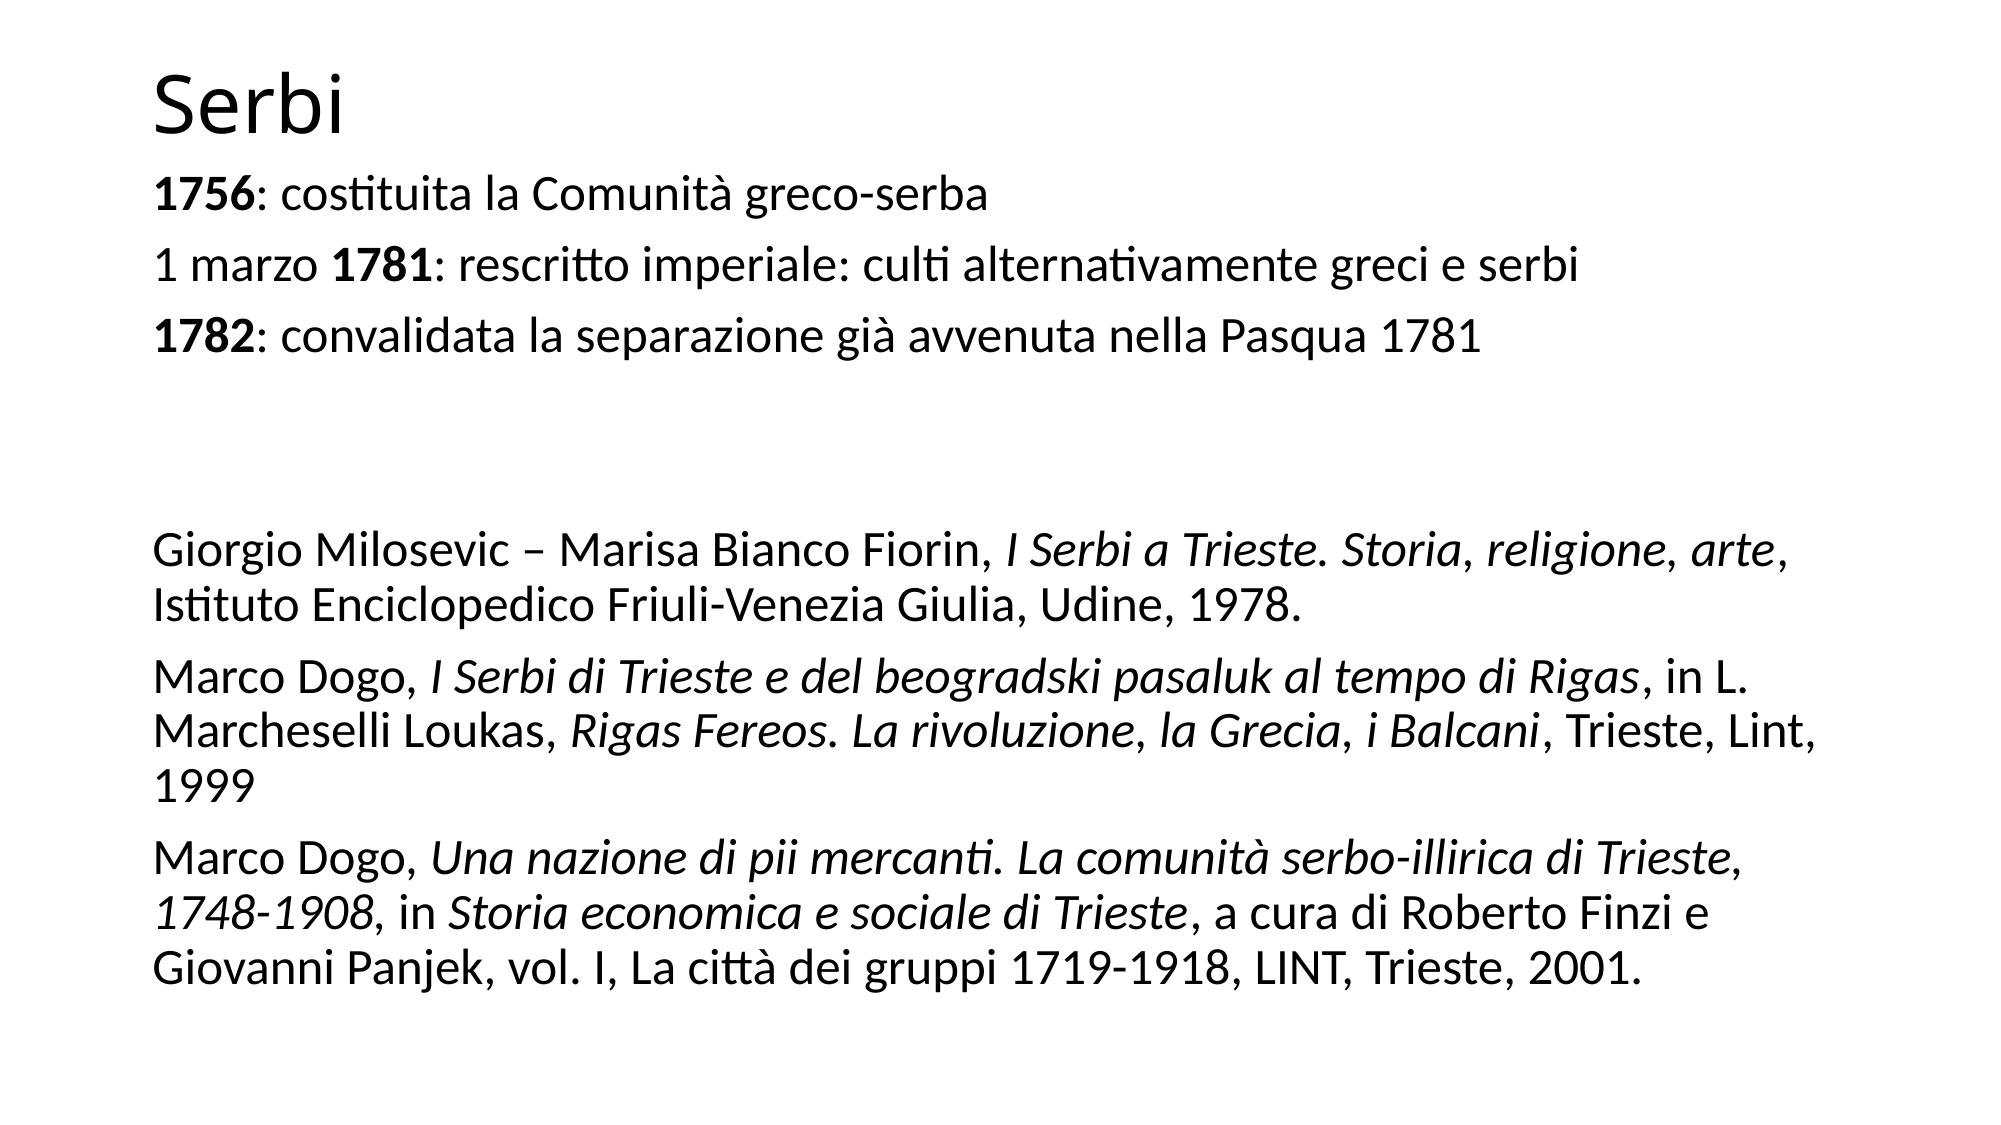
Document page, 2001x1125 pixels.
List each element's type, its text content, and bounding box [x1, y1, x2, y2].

title Serbi [137, 56, 1863, 158]
list 1756: costituita la Comunità greco-serba 1 marzo 1781: rescritto imperiale: culti alternativamente greci e serbi 1782: convalidata la separazione già avvenuta nella Pasqua 1781 Giorgio Milosevic – Marisa Bianco Fiorin, I Serbi a Trieste. Storia, religione, arte, Istituto Enciclopedico Friuli-Venezia Giulia, Udine, 1978. Marco Dogo, I Serbi di Trieste e del beogradski pasaluk al tempo di Rigas, in L. Marcheselli Loukas, Rigas Fereos. La rivoluzione, la Grecia, i Balcani, Trieste, Lint, 1999 Marco Dogo, Una nazione di pii mercanti. La comunità serbo-illirica di Trieste, 1748-1908, in Storia economica e sociale di Trieste, a cura di Roberto Finzi e Giovanni Panjek, vol. I, La città dei gruppi 1719-1918, LINT, Trieste, 2001. [137, 158, 1863, 1014]
